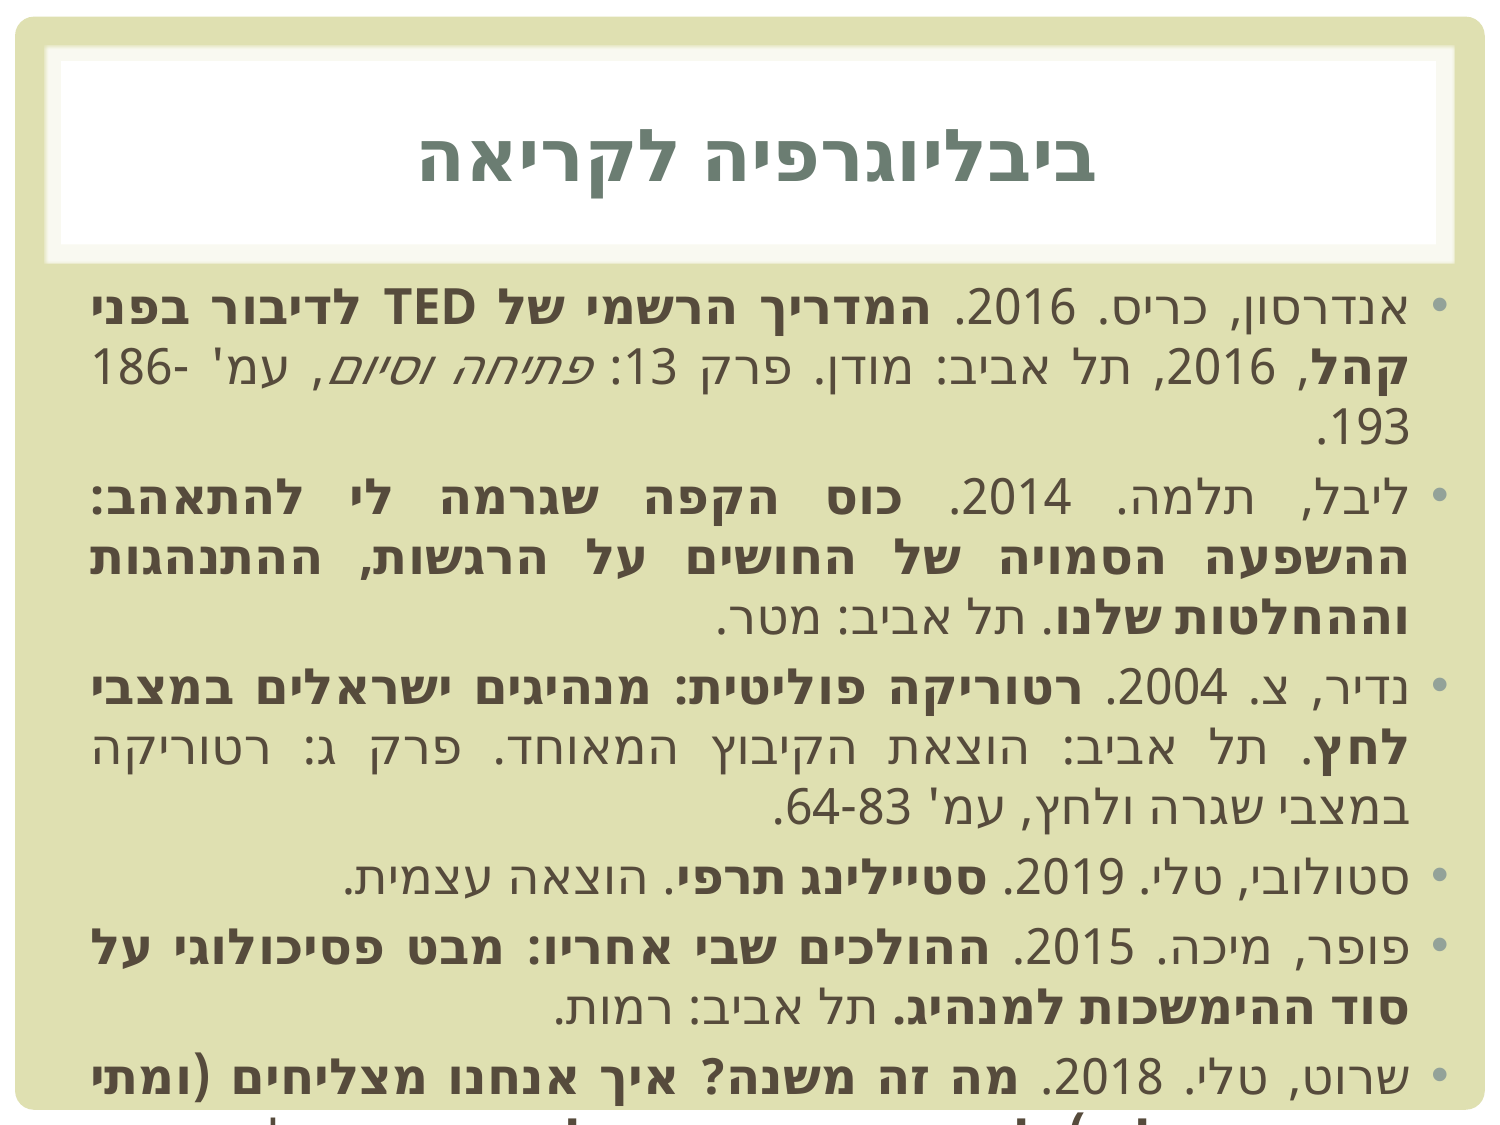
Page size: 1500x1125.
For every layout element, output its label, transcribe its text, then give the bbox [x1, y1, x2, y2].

list אנדרסון, כריס. 2016. המדריך הרשמי של TED לדיבור בפני קהל, 2016, תל אביב: מודן. פרק 13: פתיחה וסיום, עמ' 186-193. ליבל, תלמה. 2014. כוס הקפה שגרמה לי להתאהב: ההשפעה הסמויה של החושים על הרגשות, ההתנהגות וההחלטות שלנו. תל אביב: מטר. נדיר, צ. 2004. רטוריקה פוליטית: מנהיגים ישראלים במצבי לחץ. תל אביב: הוצאת הקיבוץ המאוחד. פרק ג: רטוריקה במצבי שגרה ולחץ, עמ' 64-83. סטולובי, טלי. 2019. סטיילינג תרפי. הוצאה עצמית. פופר, מיכה. 2015. ההולכים שבי אחריו: מבט פסיכולוגי על סוד ההימשכות למנהיג. תל אביב: רמות. שרוט, טלי. 2018. מה זה משנה? איך אנחנו מצליחים (ומתי אנחנו נכשלים) לשנות את דעתם של אחרים. חבל מודיעין: זמורה ביתן. [75, 267, 1483, 1005]
title ביבליוגרפיה לקריאה [69, 66, 1425, 238]
